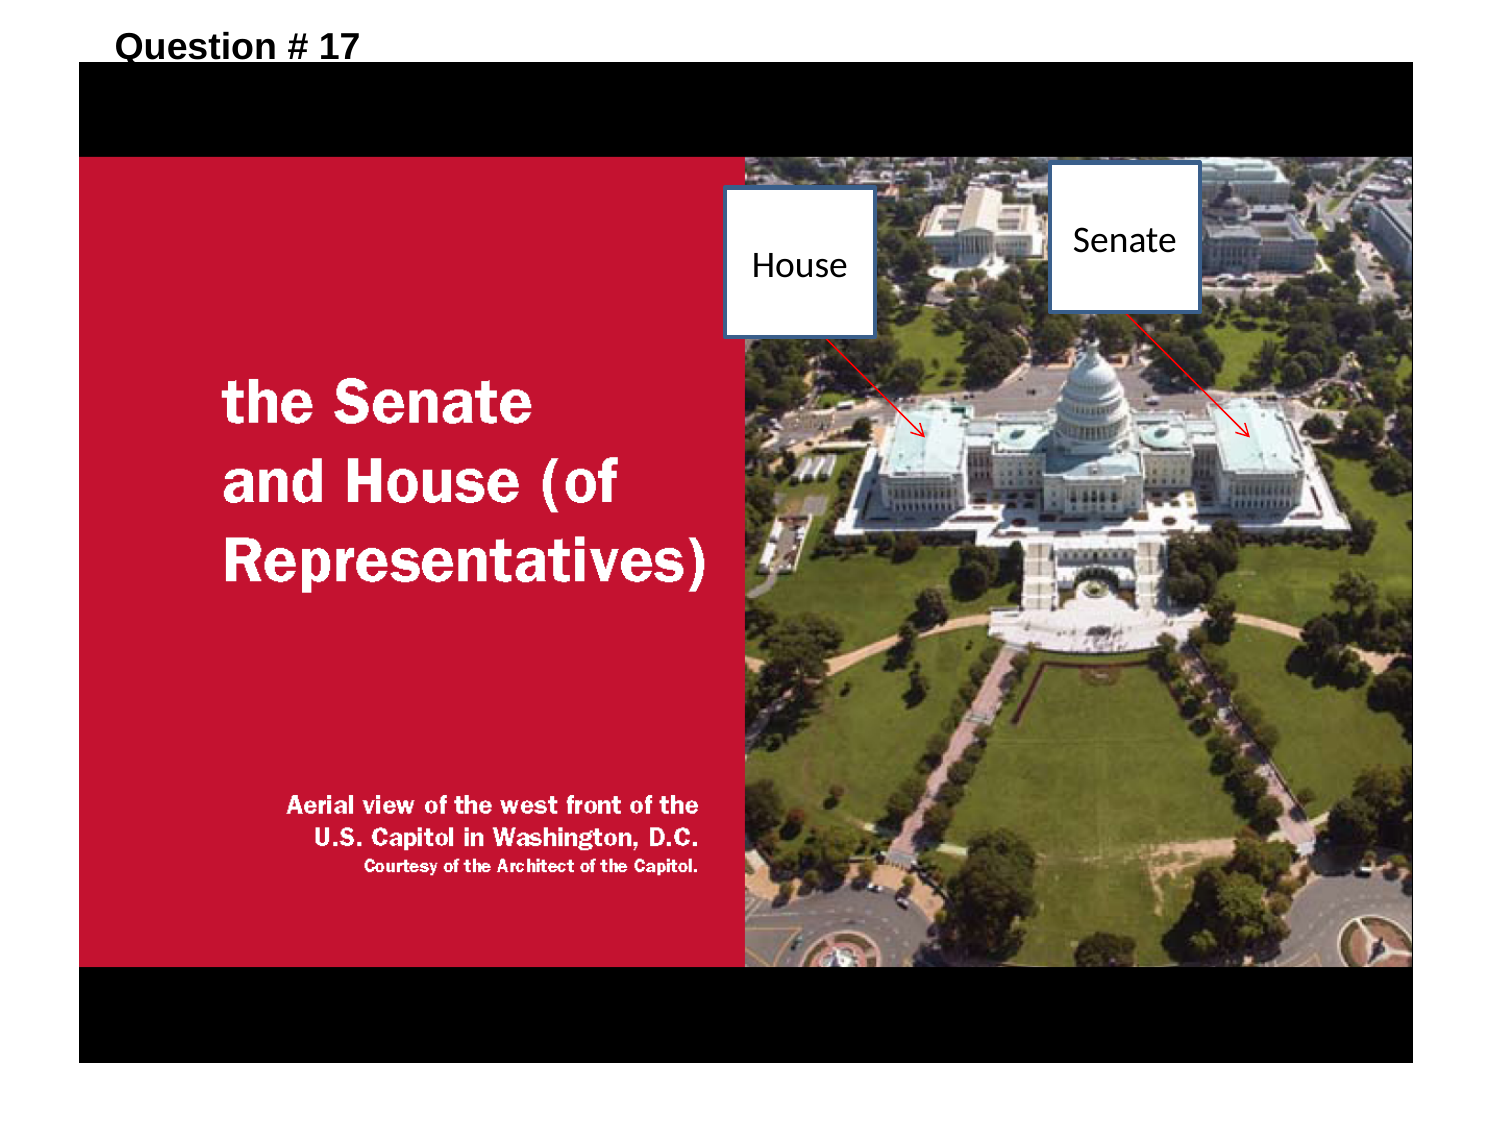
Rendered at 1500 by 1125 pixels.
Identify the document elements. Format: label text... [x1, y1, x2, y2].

text_box Question # 17 [99, 14, 413, 61]
picture [78, 62, 1413, 1063]
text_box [1099, 287, 1251, 438]
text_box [774, 287, 926, 438]
